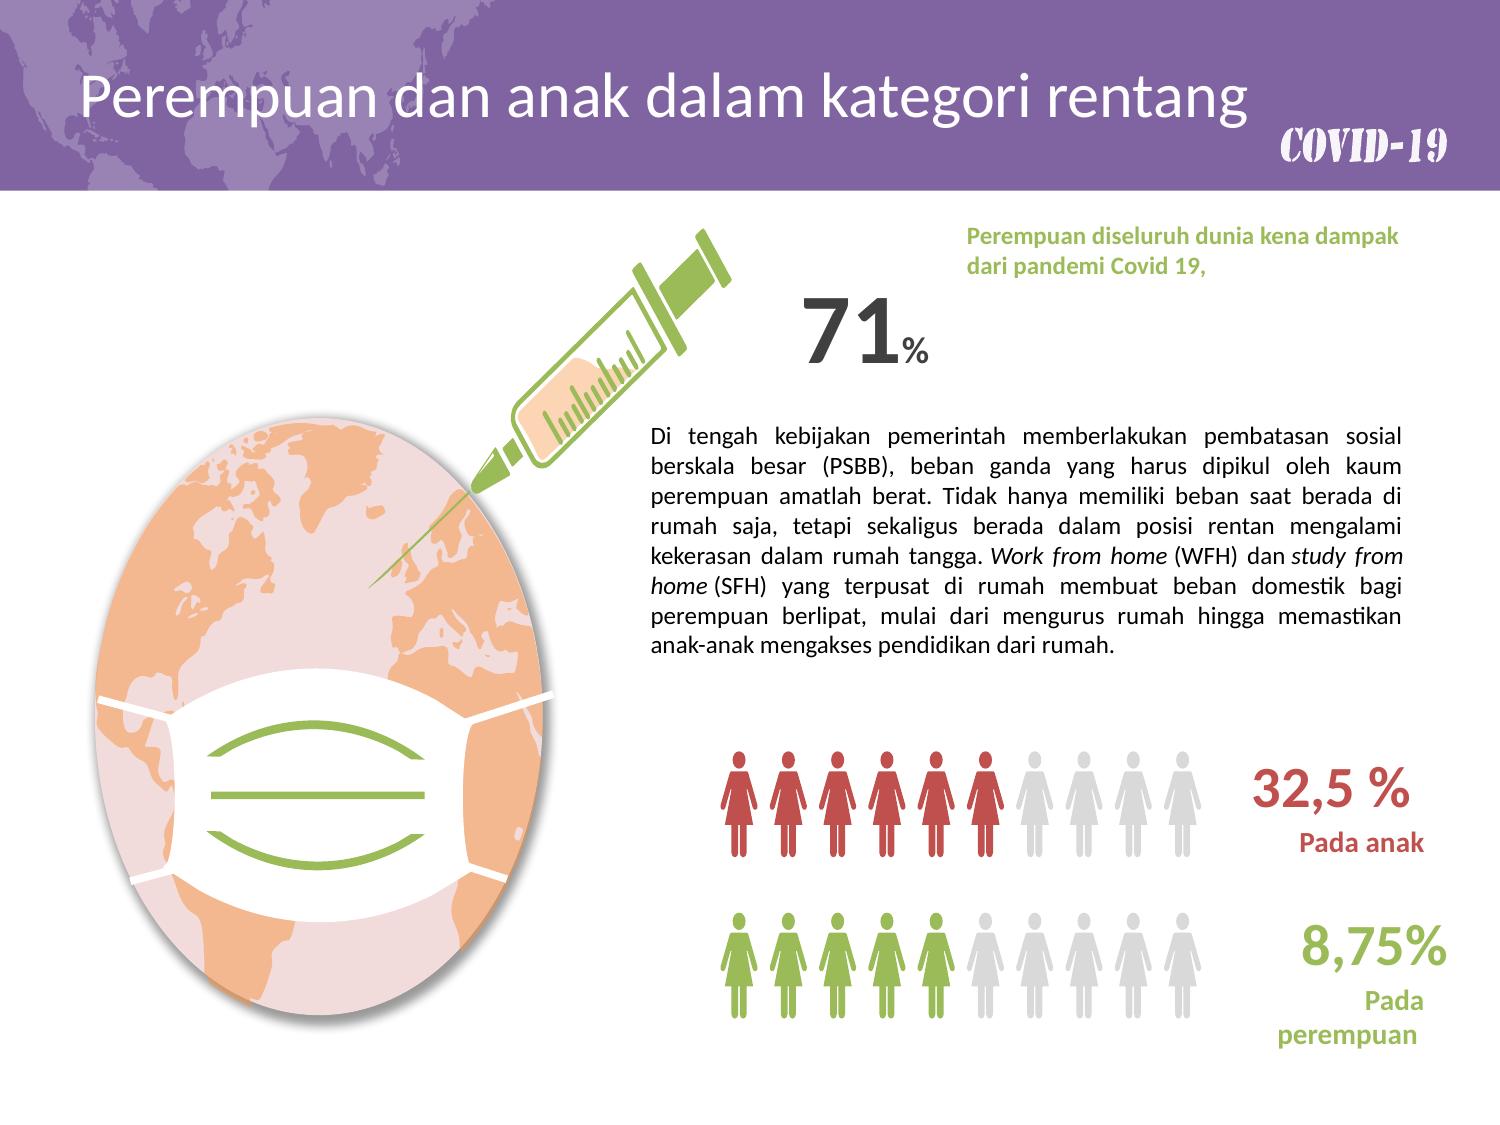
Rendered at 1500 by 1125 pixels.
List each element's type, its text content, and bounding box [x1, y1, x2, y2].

list Perempuan dan anak dalam kategori rentang [64, 42, 1464, 162]
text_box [720, 751, 1202, 858]
text_box 71% [784, 255, 946, 391]
text_box Perempuan diseluruh dunia kena dampak dari pandemi Covid 19, [952, 212, 1428, 287]
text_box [1222, 741, 1440, 867]
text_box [93, 416, 556, 1016]
text_box Di tengah kebijakan pemerintah memberlakukan pembatasan sosial berskala besar (PSBB), beban ganda yang harus dipikul oleh kaum perempuan amatlah berat. Tidak hanya memiliki beban saat berada di rumah saja, tetapi sekaligus berada dalam posisi rentan mengalami kekerasan dalam rumah tangga. Work from home (WFH) dan study from home (SFH) yang terpusat di rumah membuat beban domestik bagi perempuan berlipat, mulai dari mengurus rumah hingga memastikan anak-anak mengakses pendidikan dari rumah. [635, 412, 1419, 667]
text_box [720, 912, 1202, 1019]
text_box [1222, 899, 1463, 1060]
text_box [405, 202, 703, 622]
